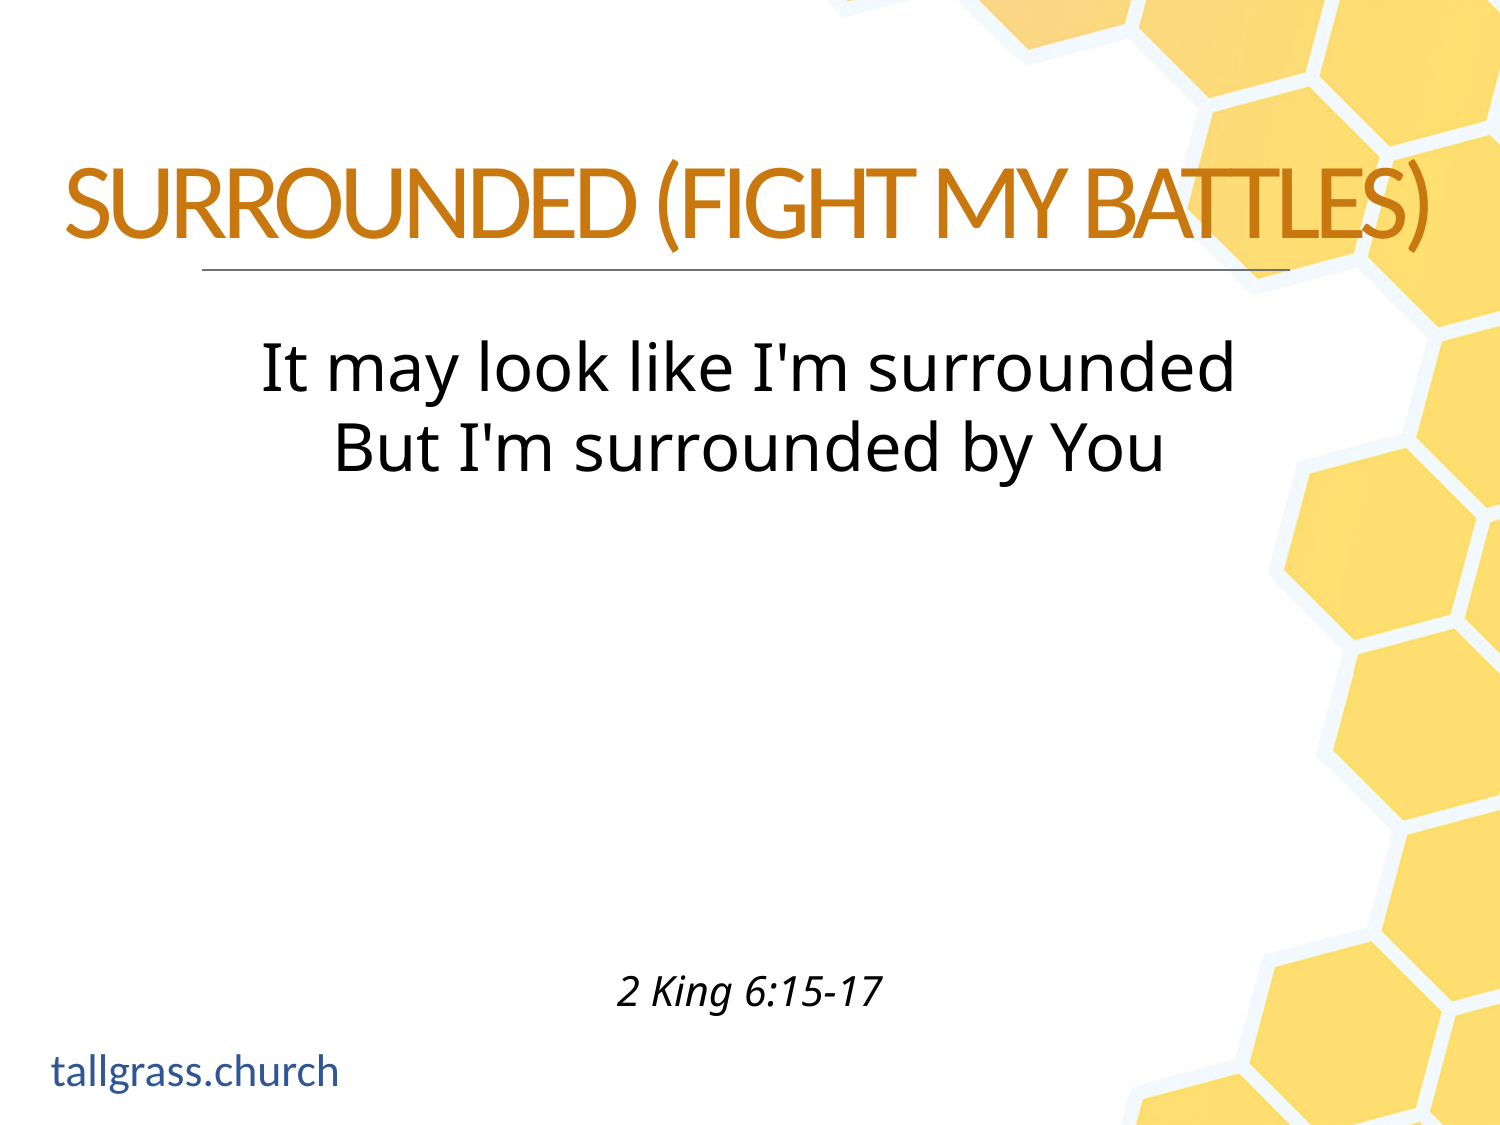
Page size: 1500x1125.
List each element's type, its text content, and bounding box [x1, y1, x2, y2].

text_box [0, 1022, 1500, 1125]
text_box SURROUNDED (FIGHT MY BATTLES) [0, 122, 1500, 268]
text_box It may look like I'm surrounded But I'm surrounded by You 2 King 6:15-17 [0, 333, 1500, 1022]
text_box tallgrass.church [35, 1032, 644, 1103]
text_box [0, 268, 1500, 333]
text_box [0, 0, 1500, 122]
